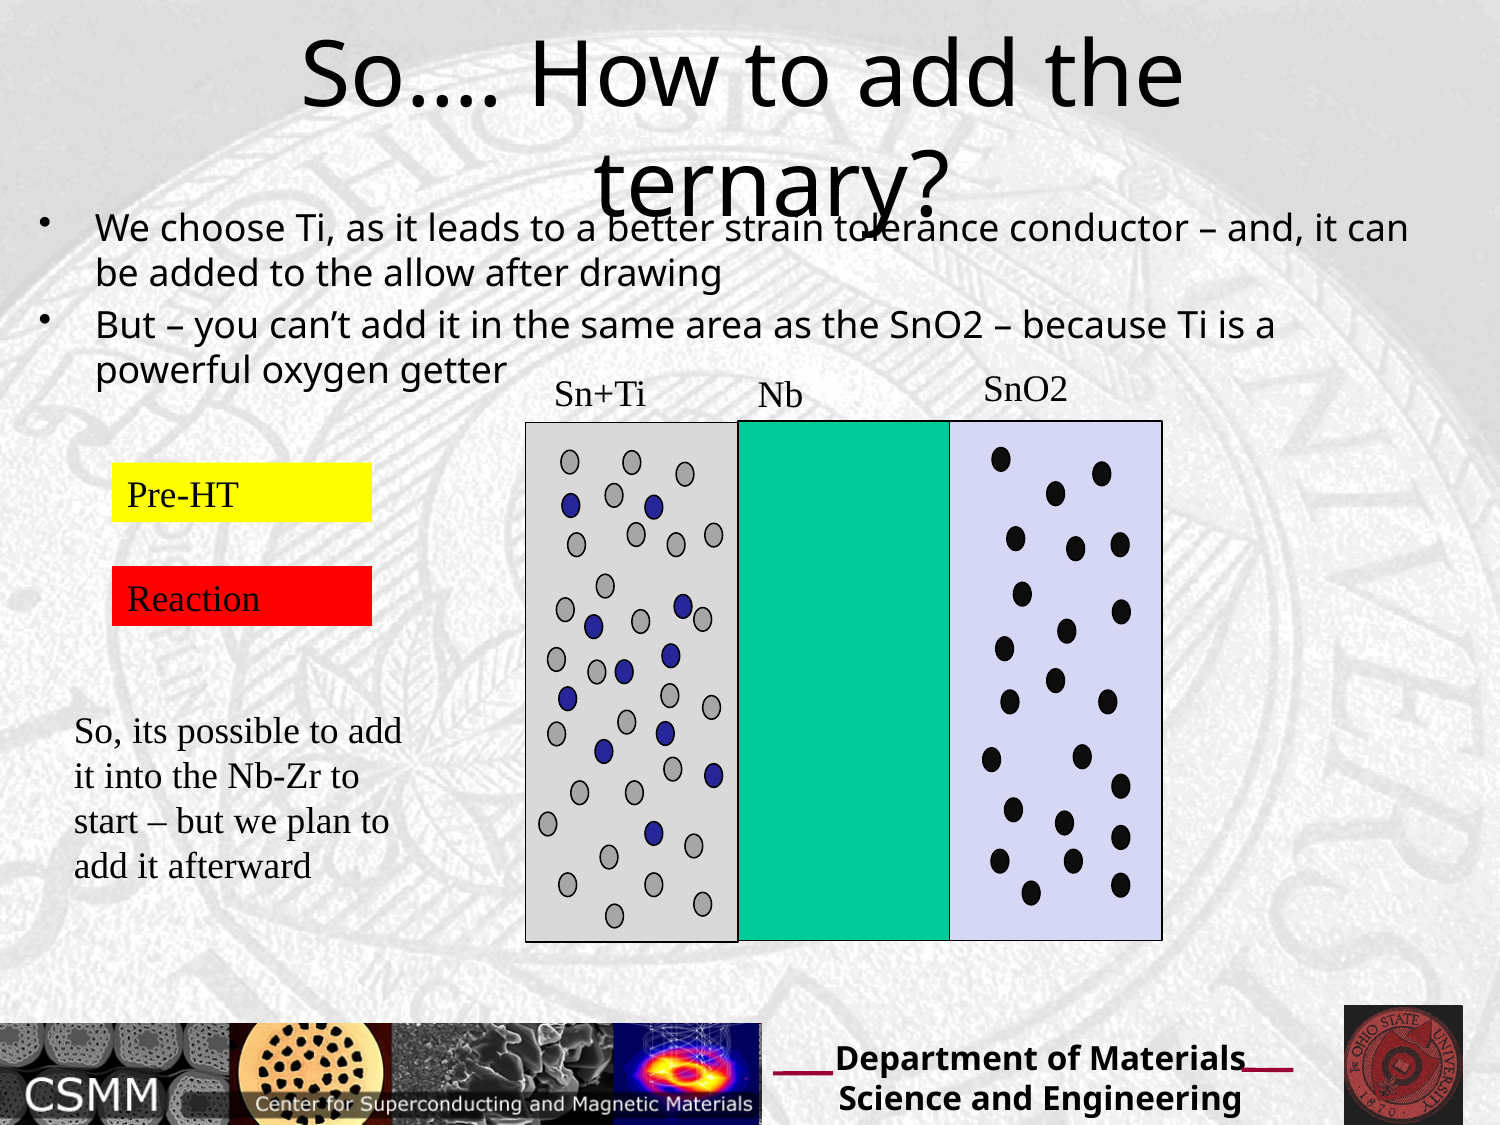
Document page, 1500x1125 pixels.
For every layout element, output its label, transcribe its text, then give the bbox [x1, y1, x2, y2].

text_box [1112, 774, 1130, 799]
text_box [617, 710, 636, 734]
text_box [567, 532, 586, 557]
text_box [1013, 582, 1032, 606]
text_box [656, 721, 675, 746]
text_box [561, 493, 580, 518]
text_box Pre-HT [112, 462, 372, 523]
text_box [1073, 744, 1092, 769]
text_box Sn+Ti [538, 361, 714, 422]
text_box [605, 483, 623, 508]
text_box [622, 450, 641, 475]
text_box [1006, 526, 1025, 551]
text_box [547, 647, 566, 672]
text_box [558, 872, 577, 897]
list We choose Ti, as it leads to a better strain tolerance conductor – and, it can be added to the allow after drawing But – you can’t add it in the same area as the SnO2 – because Ti is a powerful oxygen getter [23, 196, 1453, 333]
text_box [538, 812, 557, 836]
text_box [547, 722, 566, 746]
text_box [661, 683, 679, 708]
text_box [625, 780, 644, 805]
text_box Reaction [112, 566, 372, 626]
text_box [667, 532, 685, 557]
text_box [684, 834, 703, 858]
text_box [693, 607, 712, 632]
text_box [1112, 825, 1130, 850]
text_box [995, 636, 1014, 661]
text_box [627, 522, 646, 547]
text_box [1092, 462, 1111, 486]
text_box [1098, 690, 1117, 714]
text_box [596, 574, 615, 598]
text_box So, its possible to add it into the Nb-Zr to start – but we plan to add it afterward [58, 698, 437, 894]
text_box [674, 594, 692, 619]
text_box [1066, 536, 1085, 561]
text_box [600, 845, 618, 869]
text_box [558, 686, 577, 711]
text_box [702, 695, 721, 720]
text_box [949, 420, 1162, 941]
text_box Nb [743, 362, 918, 423]
text_box [676, 462, 694, 487]
text_box [704, 763, 723, 788]
text_box [1046, 481, 1065, 506]
picture [0, 0, 1500, 1125]
text_box [560, 450, 579, 474]
text_box [615, 659, 634, 684]
text_box [1057, 619, 1076, 643]
text_box [645, 495, 663, 519]
text_box [1112, 600, 1131, 624]
title So…. How to add the ternary? [106, 30, 1382, 196]
text_box [588, 660, 606, 684]
text_box [1111, 532, 1130, 557]
text_box [704, 523, 723, 547]
text_box [584, 614, 603, 639]
text_box [663, 757, 682, 781]
text_box [556, 597, 575, 622]
text_box SnO2 [968, 356, 1143, 417]
text_box [982, 747, 1001, 772]
text_box [1055, 811, 1074, 835]
text_box [570, 780, 589, 805]
text_box [595, 739, 613, 764]
text_box [991, 849, 1009, 873]
text_box [992, 447, 1010, 472]
text_box [605, 904, 624, 928]
text_box [1004, 798, 1023, 822]
text_box [1111, 873, 1130, 897]
text_box [1022, 881, 1041, 905]
text_box [693, 892, 712, 917]
text_box [662, 643, 680, 668]
text_box [631, 609, 650, 634]
text_box [1046, 668, 1065, 693]
text_box [525, 422, 739, 942]
text_box [1064, 849, 1083, 873]
text_box [1001, 690, 1019, 714]
text_box [738, 420, 949, 941]
text_box [645, 872, 663, 897]
text_box [645, 821, 663, 846]
